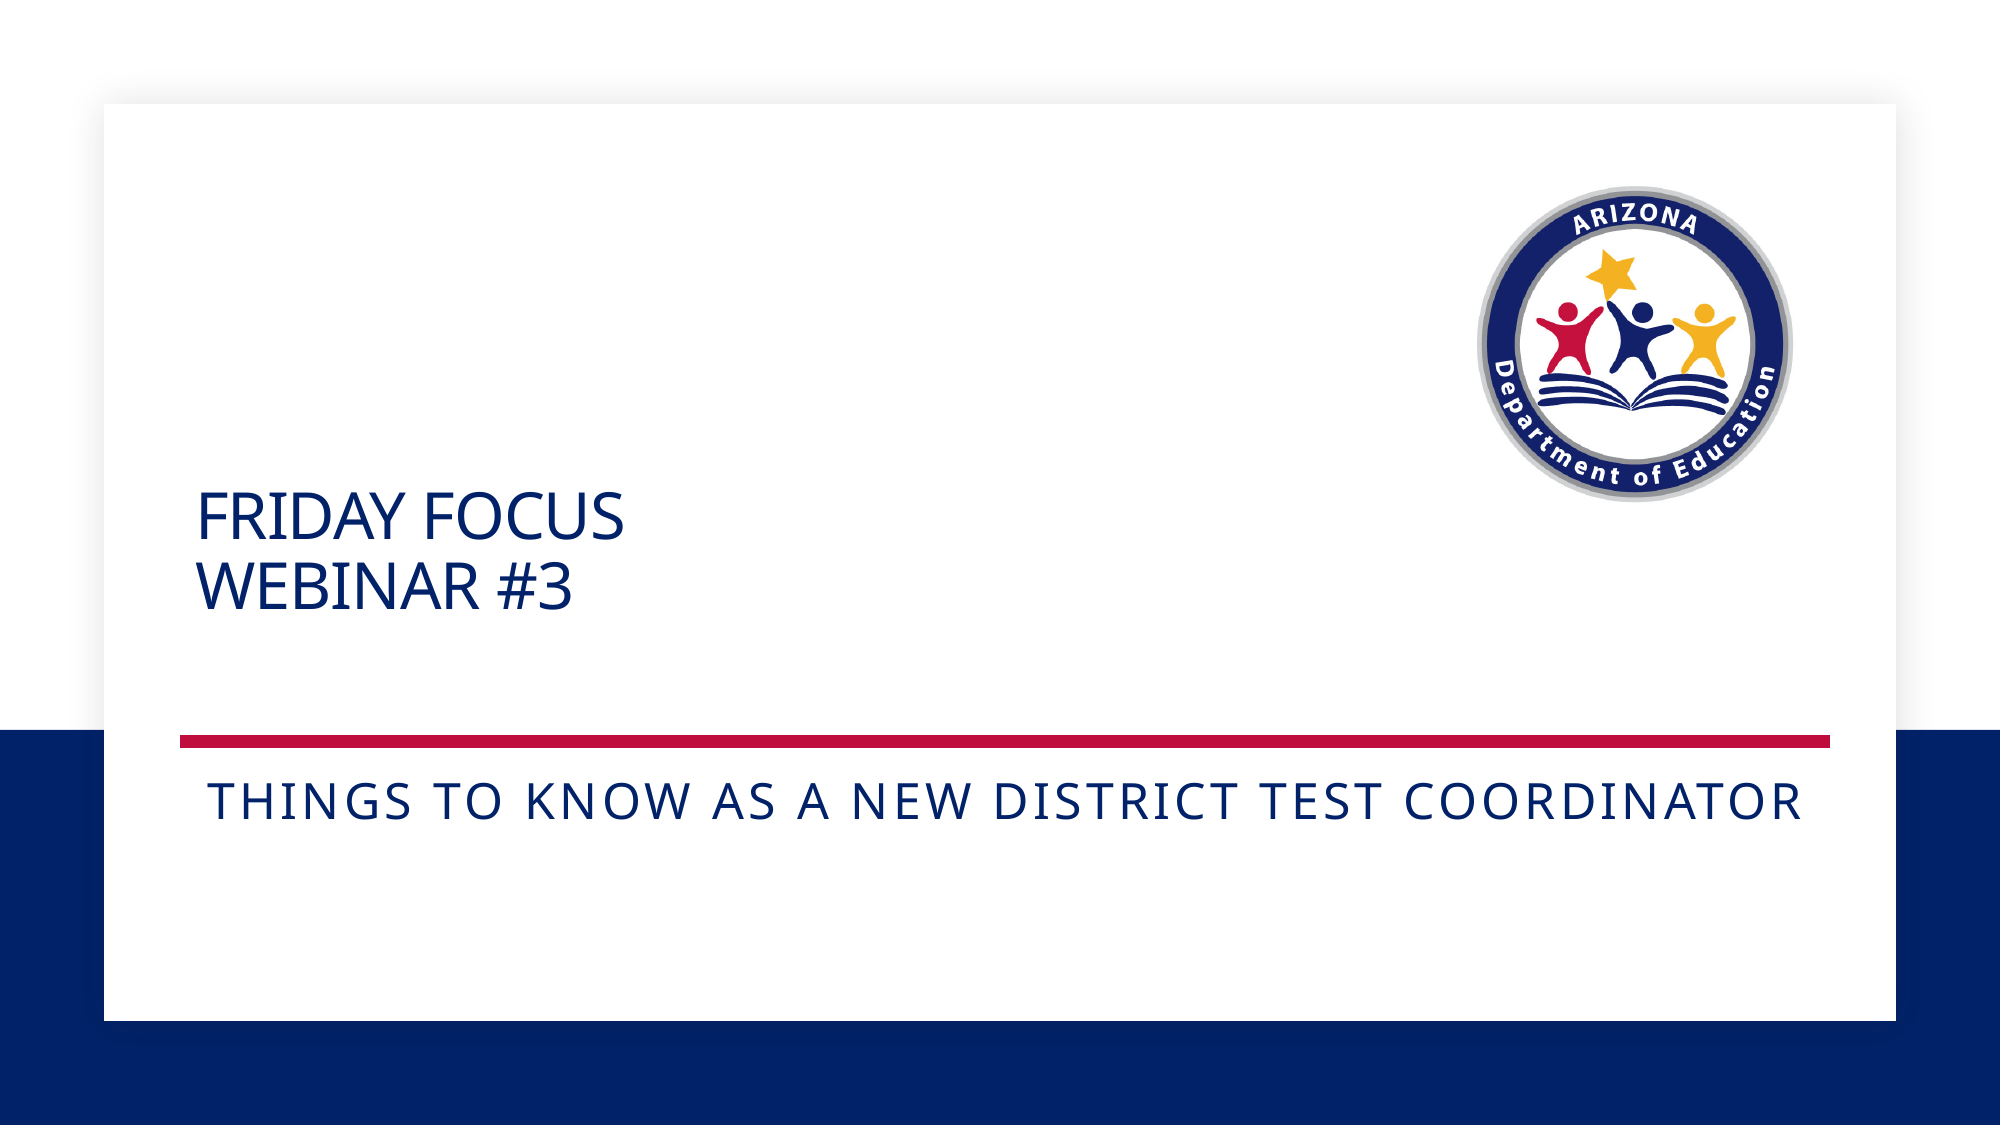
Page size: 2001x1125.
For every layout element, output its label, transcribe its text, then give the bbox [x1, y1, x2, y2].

title Friday Focus webinar #3 [180, 124, 1830, 710]
subtitle Things to know as a new district test coordinator [180, 761, 1831, 950]
